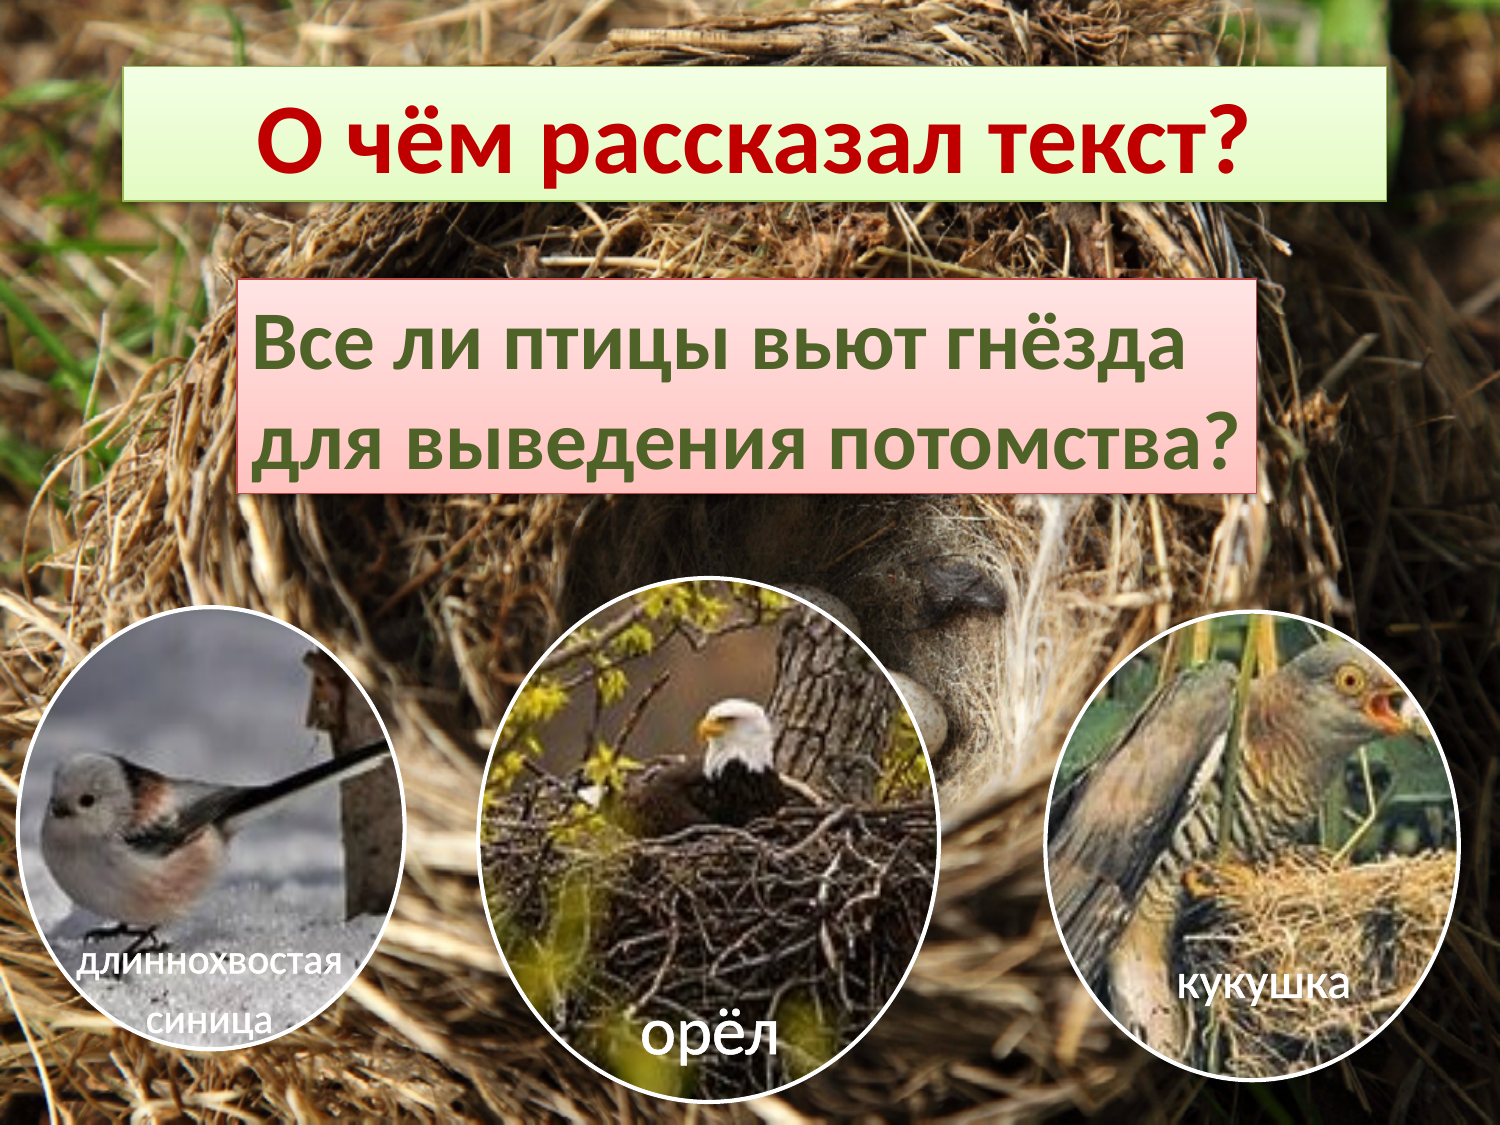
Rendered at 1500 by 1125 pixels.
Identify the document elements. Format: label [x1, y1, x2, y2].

picture [0, 0, 1500, 1125]
text_box [17, 550, 405, 1107]
text_box [1045, 597, 1459, 1095]
text_box [478, 597, 940, 1083]
